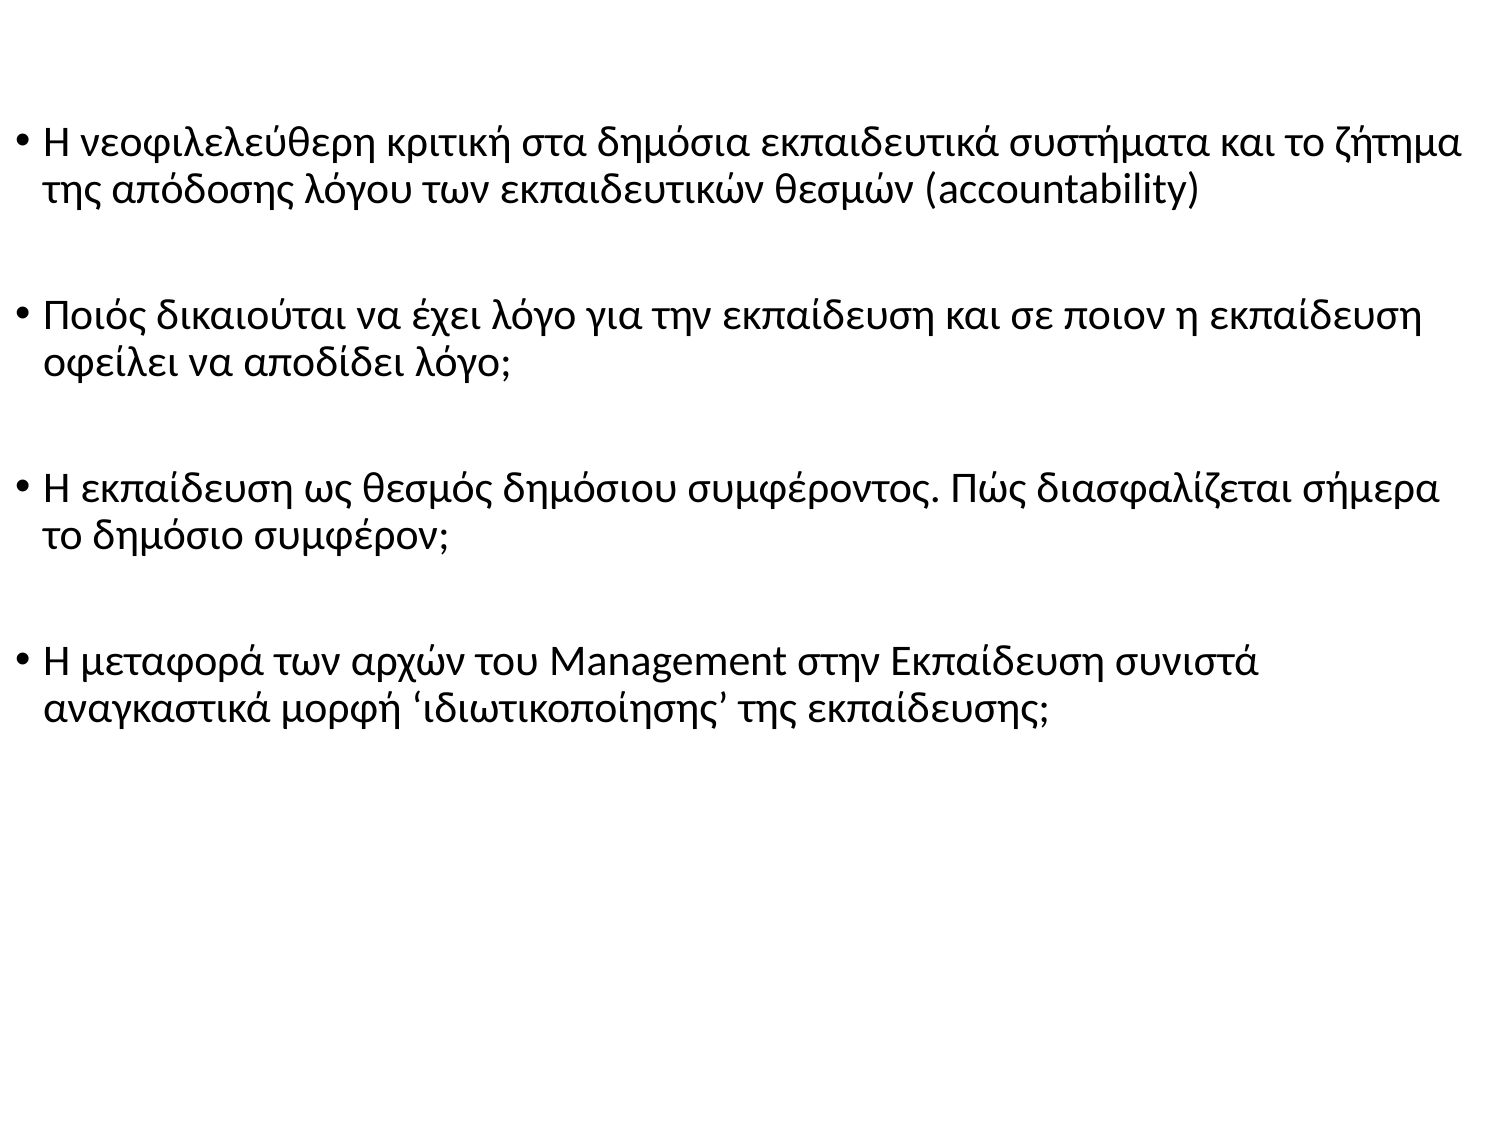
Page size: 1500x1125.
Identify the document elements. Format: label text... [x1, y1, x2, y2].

list Η νεοφιλελεύθερη κριτική στα δημόσια εκπαιδευτικά συστήματα και το ζήτημα της απόδοσης λόγου των εκπαιδευτικών θεσμών (accountability) Ποιός δικαιούται να έχει λόγο για την εκπαίδευση και σε ποιον η εκπαίδευση οφείλει να αποδίδει λόγο; Η εκπαίδευση ως θεσμός δημόσιου συμφέροντος. Πώς διασφαλίζεται σήμερα το δημόσιο συμφέρον; Η μεταφορά των αρχών του Management στην Εκπαίδευση συνιστά αναγκαστικά μορφή ‘ιδιωτικοποίησης’ της εκπαίδευσης; [0, 42, 1500, 1078]
